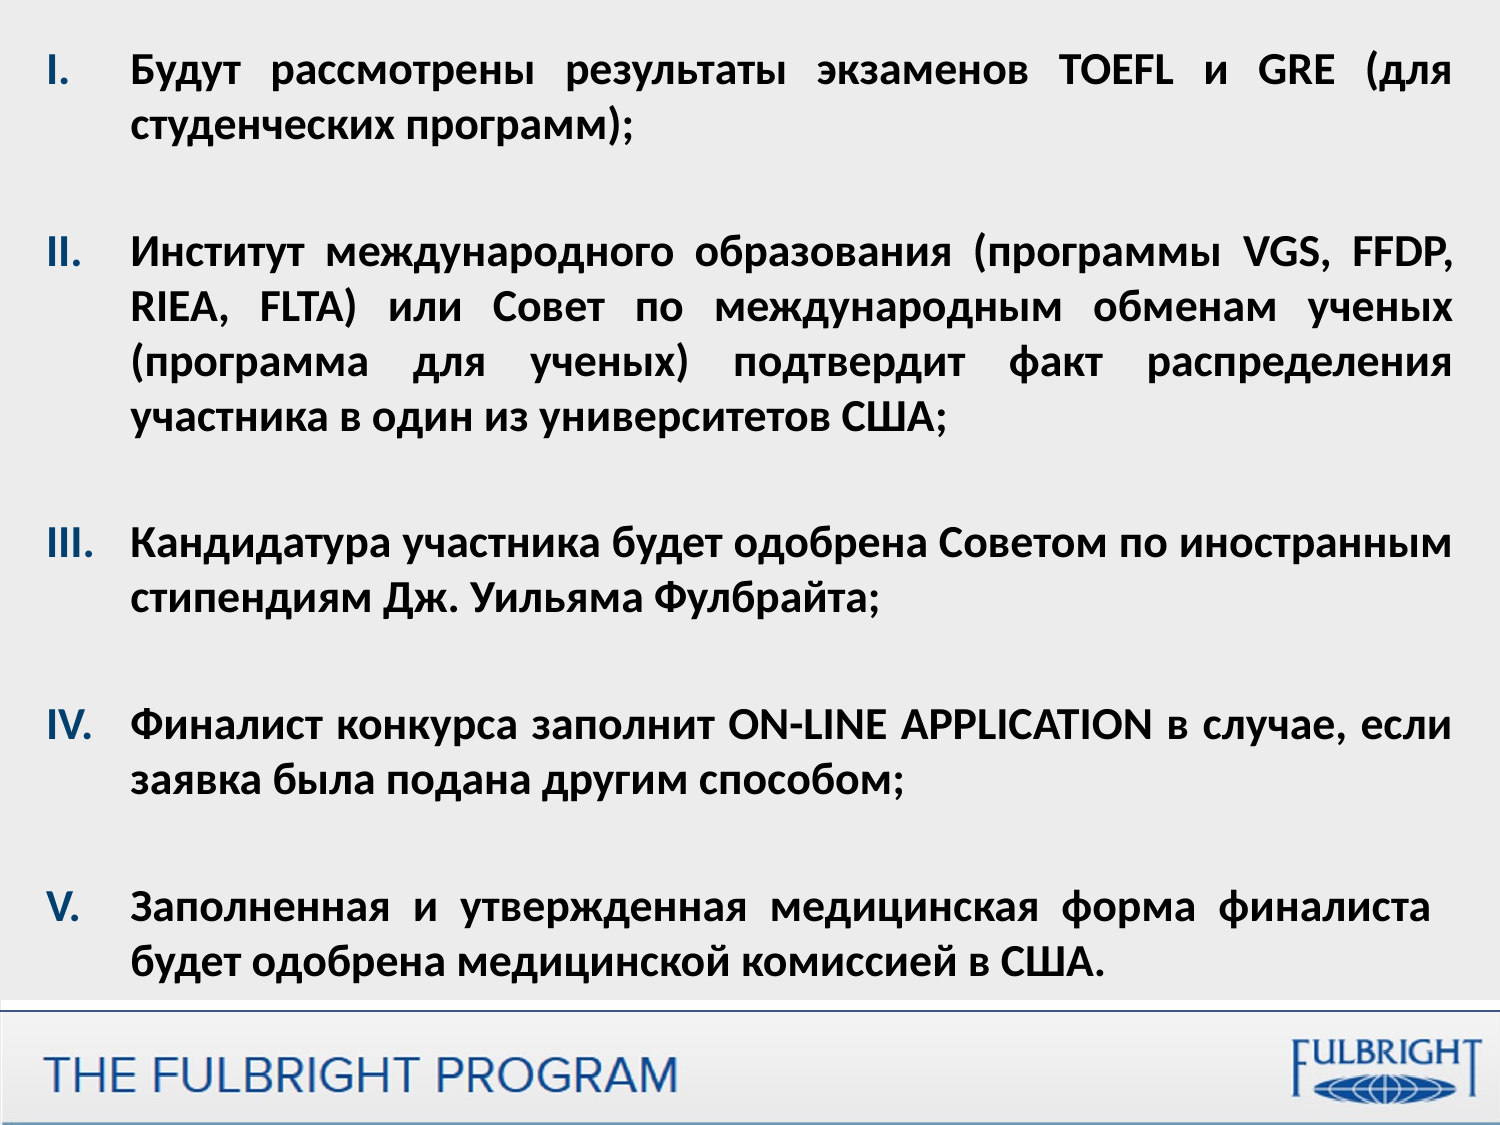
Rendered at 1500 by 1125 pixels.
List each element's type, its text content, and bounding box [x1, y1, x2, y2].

picture [0, 1001, 1500, 1125]
text_box [0, 0, 1500, 1001]
text_box Будут рассмотрены результаты экзаменов TOEFL и GRE (для студенческих программ); Институт международного образования (программы VGS, FFDP, RIEA, FLTA) или Совет по международным обменам ученых (программа для ученых) подтвердит факт распределения участника в один из университетов США; Кандидатура участника будет одобрена Советом по иностранным стипендиям Дж. Уильяма Фулбрайта; Финалист конкурса заполнит ON-LINE APPLICATION в случае, если заявка была подана другим способом; Заполненная и утвержденная медицинская форма финалиста будет одобрена медицинской комиссией в США. [31, 31, 1469, 907]
